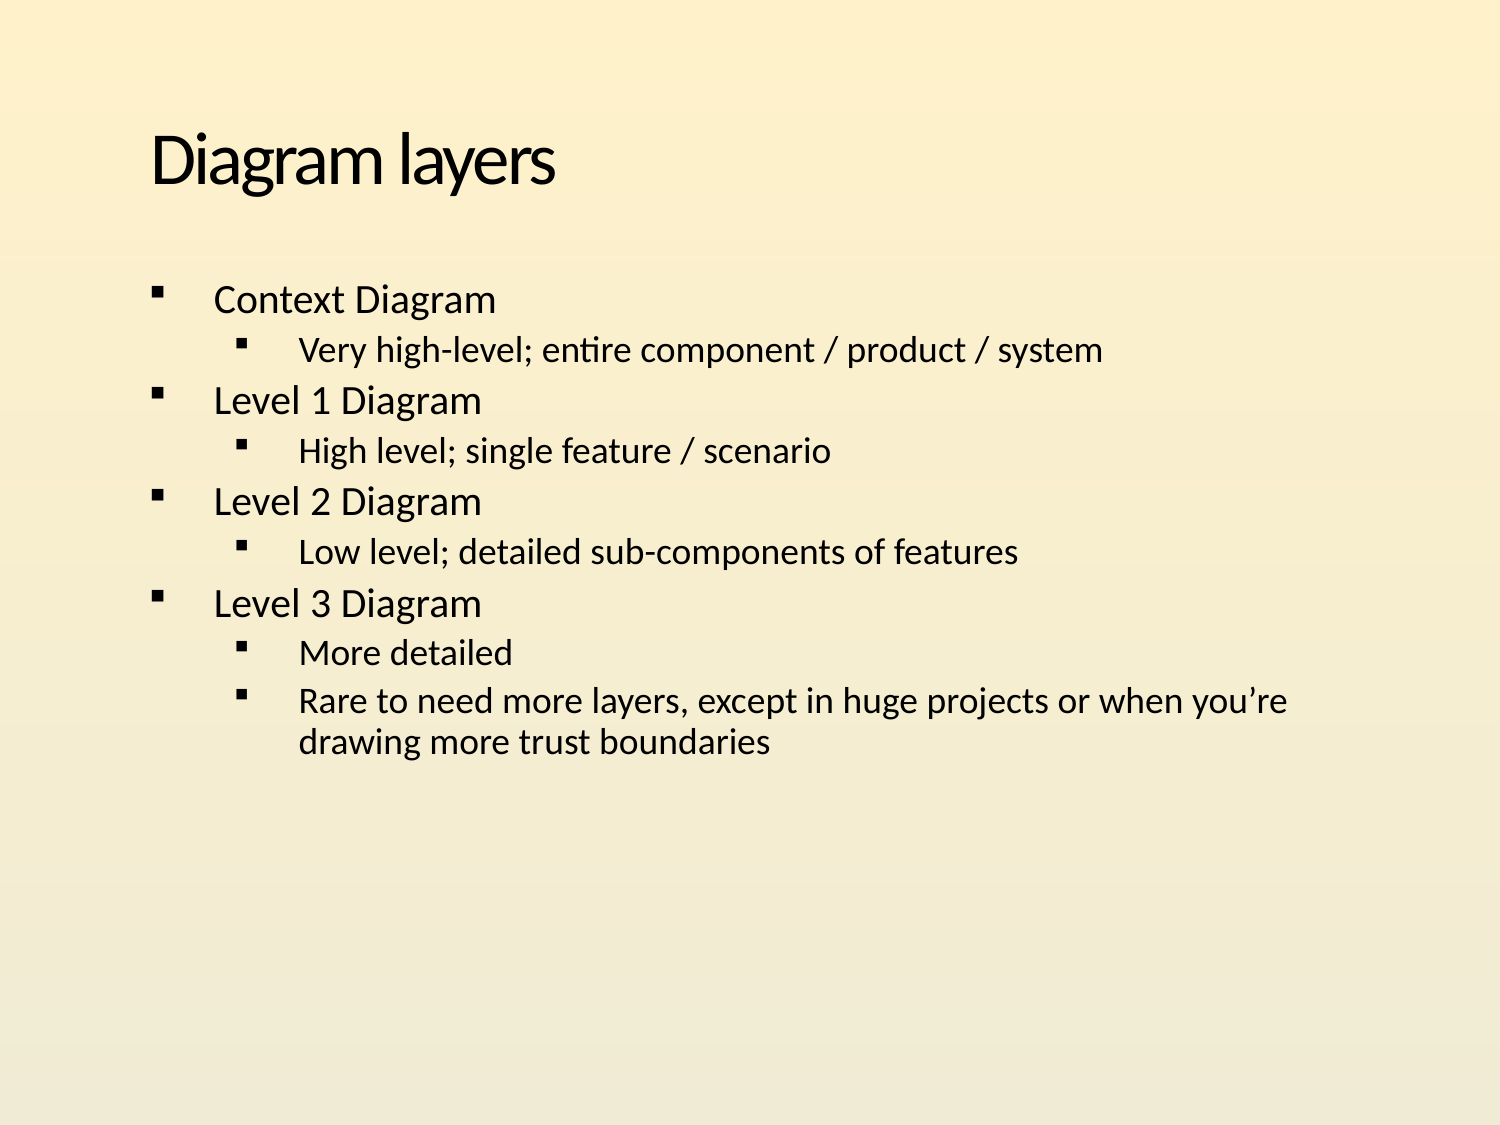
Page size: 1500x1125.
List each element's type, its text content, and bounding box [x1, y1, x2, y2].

list Context Diagram Very high-level; entire component / product / system Level 1 Diagram High level; single feature / scenario Level 2 Diagram Low level; detailed sub-components of features Level 3 Diagram More detailed Rare to need more layers, except in huge projects or when you’re drawing more trust boundaries [148, 277, 1367, 506]
title Diagram layers [150, 120, 1371, 202]
